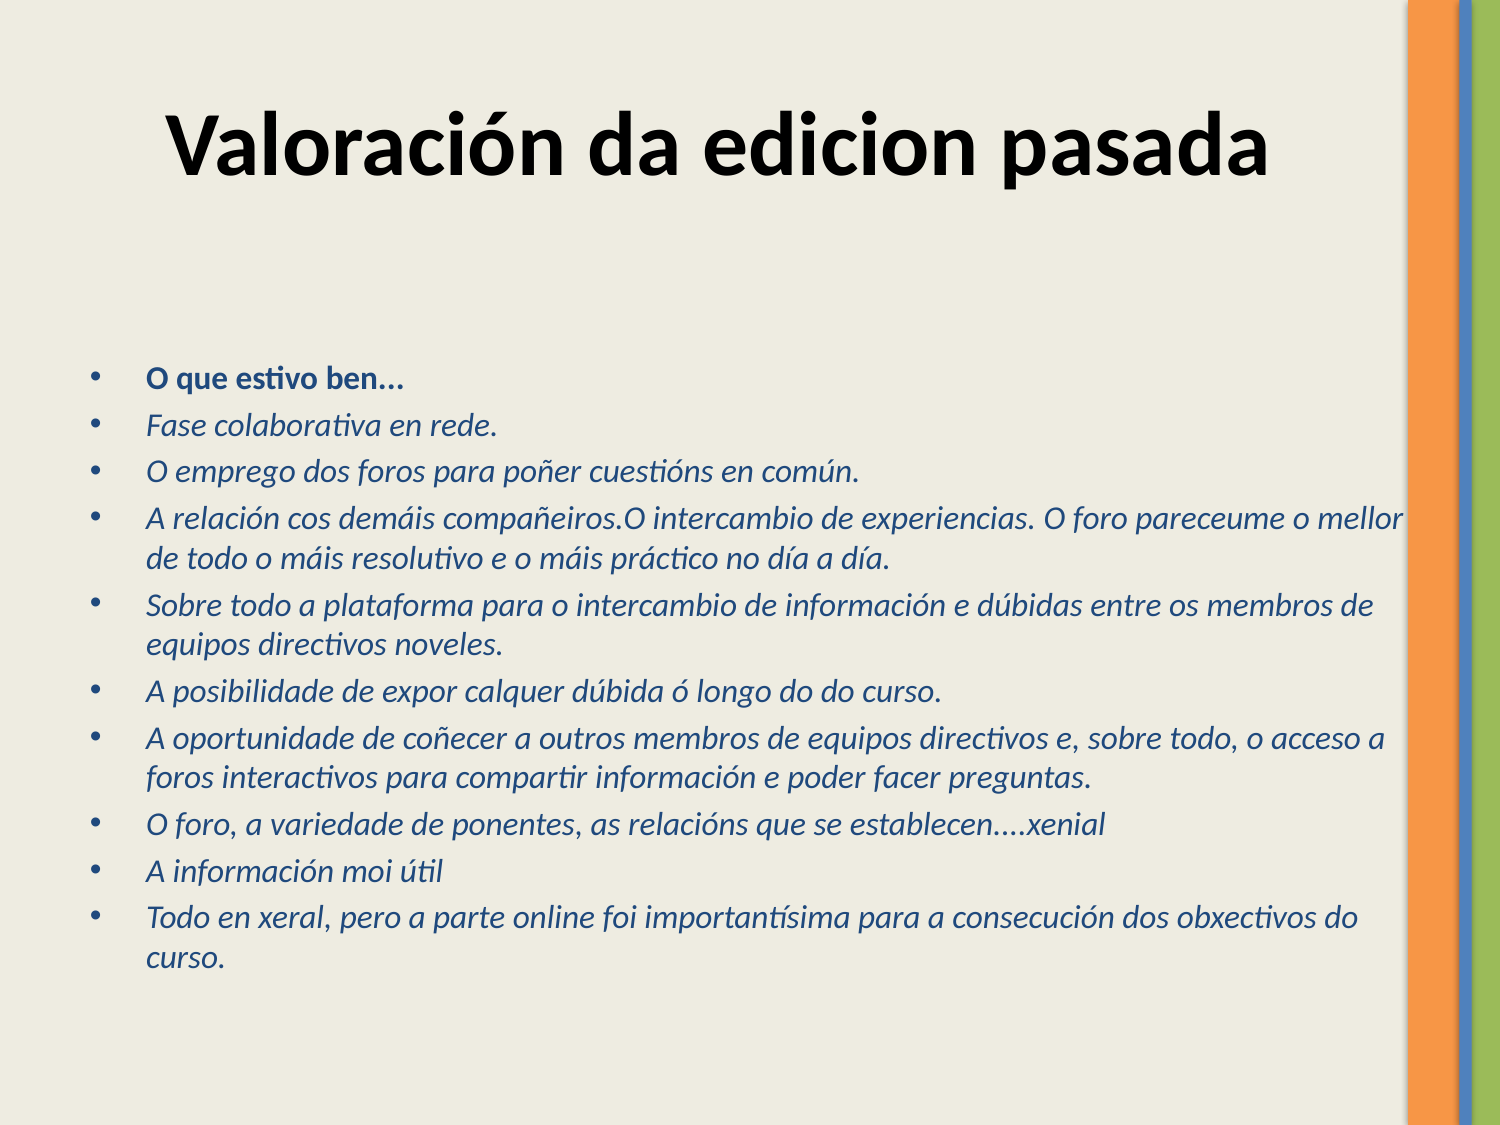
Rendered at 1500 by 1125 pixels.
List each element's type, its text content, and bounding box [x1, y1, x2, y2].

text_box Valoración da edicion pasada [75, 45, 1363, 233]
text_box O que estivo ben... Fase colaborativa en rede. O emprego dos foros para poñer cuestións en común. A relación cos demáis compañeiros.O intercambio de experiencias. O foro pareceume o mellor de todo o máis resolutivo e o máis práctico no día a día. Sobre todo a plataforma para o intercambio de información e dúbidas entre os membros de equipos directivos noveles. A posibilidade de expor calquer dúbida ó longo do do curso. A oportunidade de coñecer a outros membros de equipos directivos e, sobre todo, o acceso a foros interactivos para compartir información e poder facer preguntas. O foro, a variedade de ponentes, as relacións que se establecen....xenial A información moi útil Todo en xeral, pero a parte online foi importantísima para a consecución dos obxectivos do curso. [75, 262, 1425, 1047]
